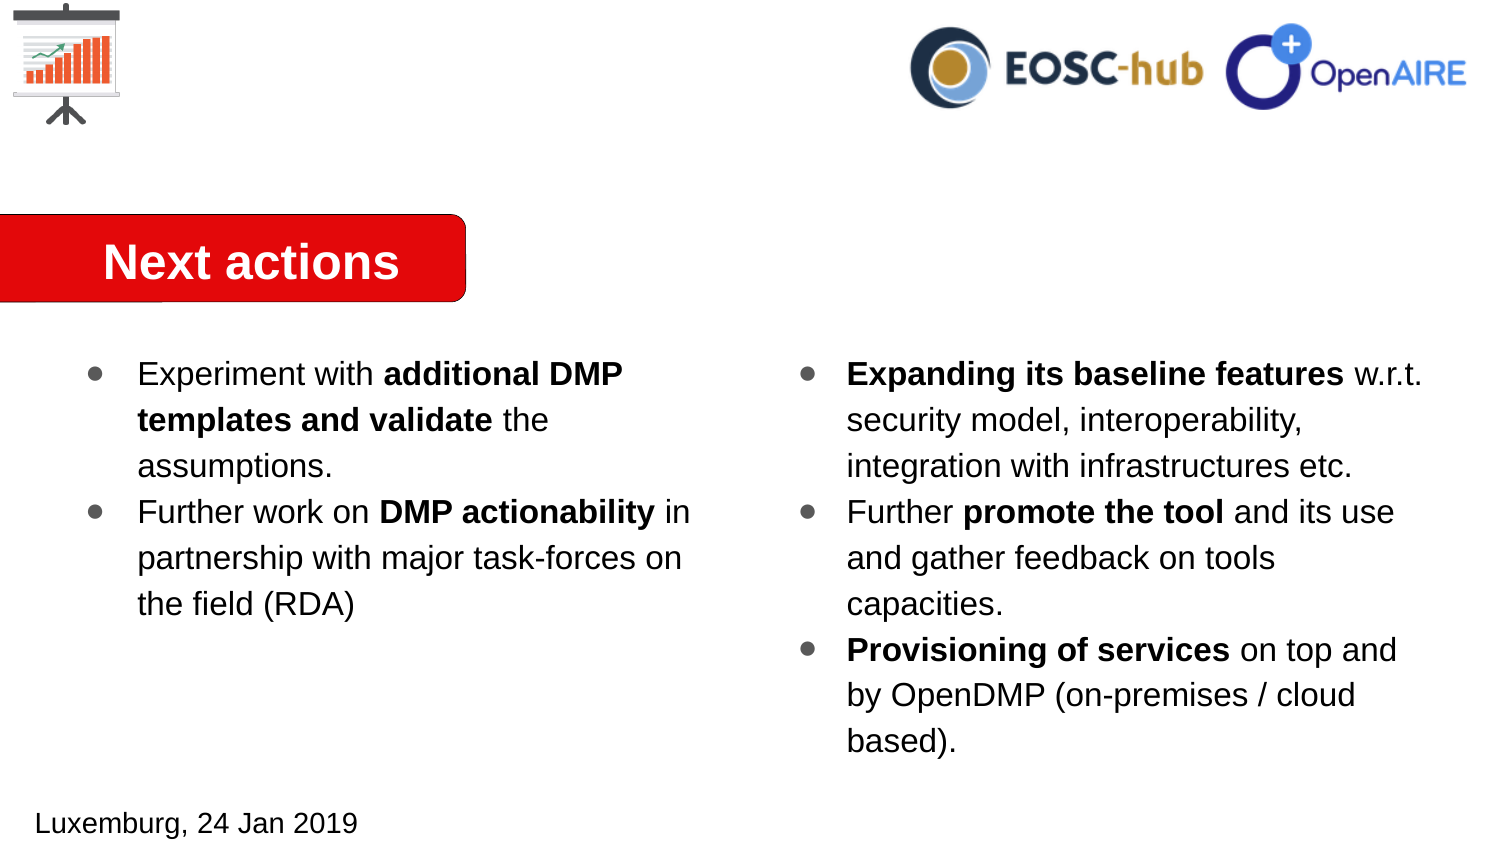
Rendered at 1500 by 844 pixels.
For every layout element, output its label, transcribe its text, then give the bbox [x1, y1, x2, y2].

picture [0, 2, 139, 125]
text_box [0, 214, 1422, 303]
list Experiment with additional DMP templates and validate the assumptions. Further work on DMP actionability in partnership with major task-forces on the field (RDA) [51, 335, 740, 844]
picture [901, 21, 1483, 116]
list Expanding its baseline features w.r.t. security model, interoperability, integration with infrastructures etc. Further promote the tool and its use and gather feedback on tools capacities. Provisioning of services on top and by OpenDMP (on-premises / cloud based). [760, 335, 1449, 844]
